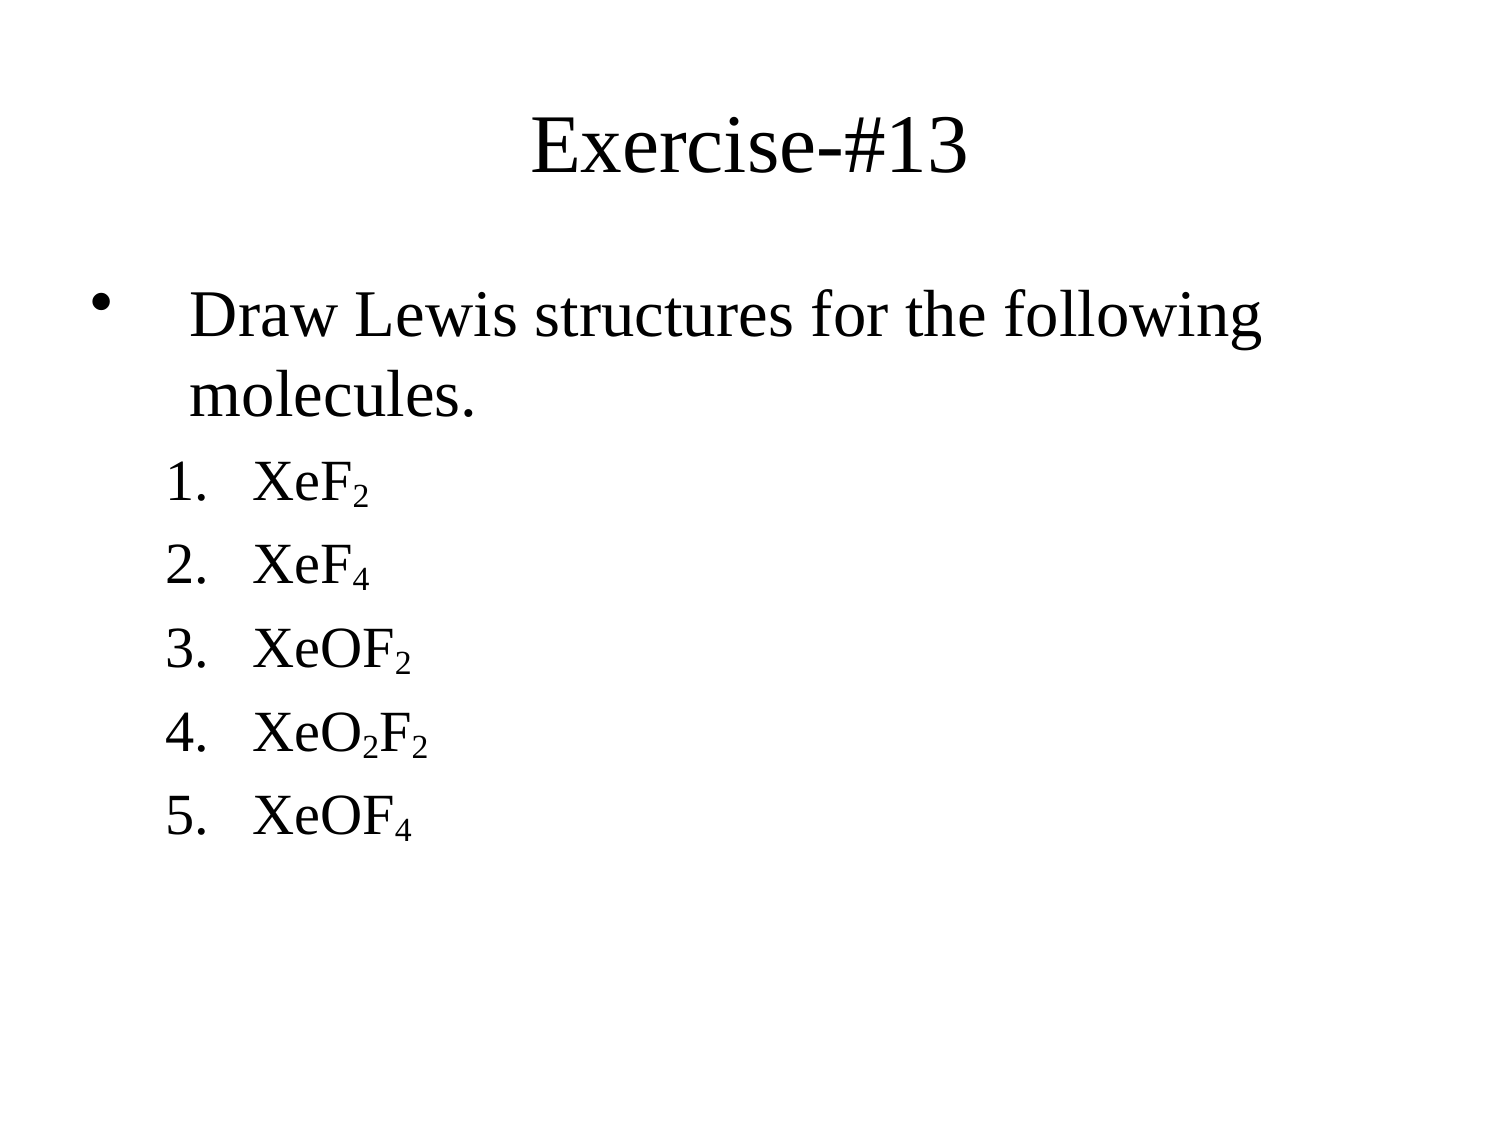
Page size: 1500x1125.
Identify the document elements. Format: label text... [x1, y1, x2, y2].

list Draw Lewis structures for the following molecules. XeF2 XeF4 XeOF2 XeO2F2 XeOF4 [75, 262, 1425, 1005]
title Exercise-#13 [75, 45, 1425, 233]
